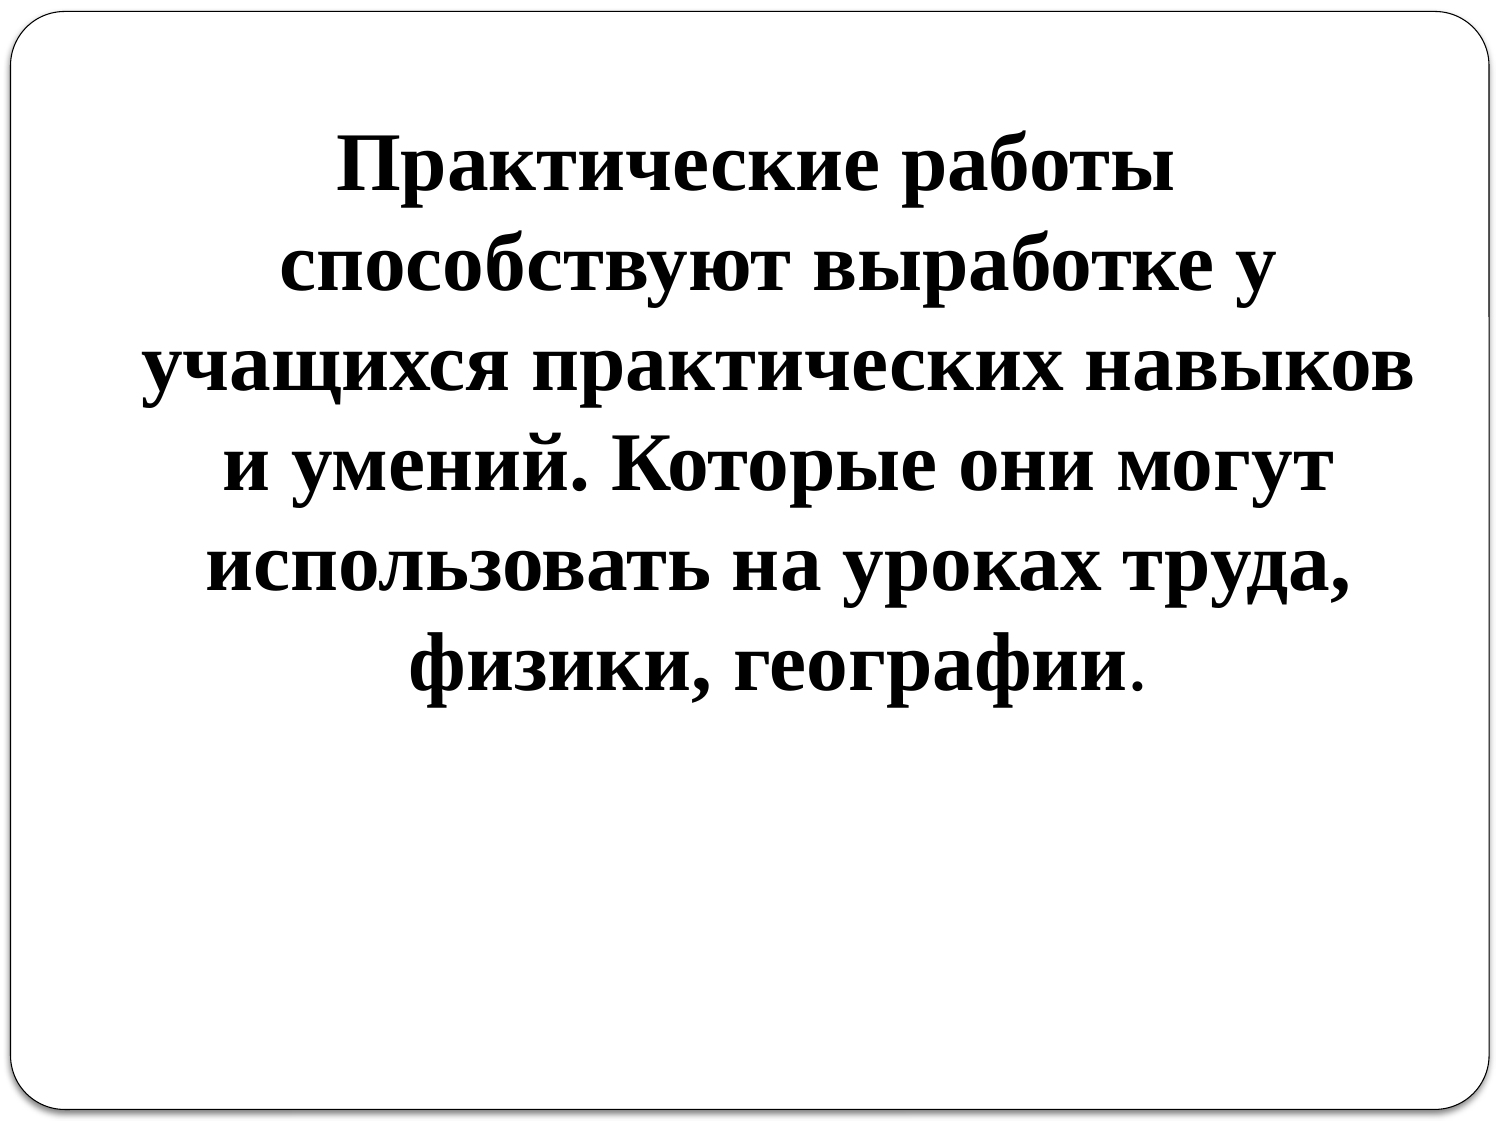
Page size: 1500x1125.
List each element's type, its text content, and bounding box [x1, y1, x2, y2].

list Практические работы способствуют выработке у учащихся практических навыков и умений. Которые они могут использовать на уроках труда, физики, географии. [75, 99, 1438, 1025]
